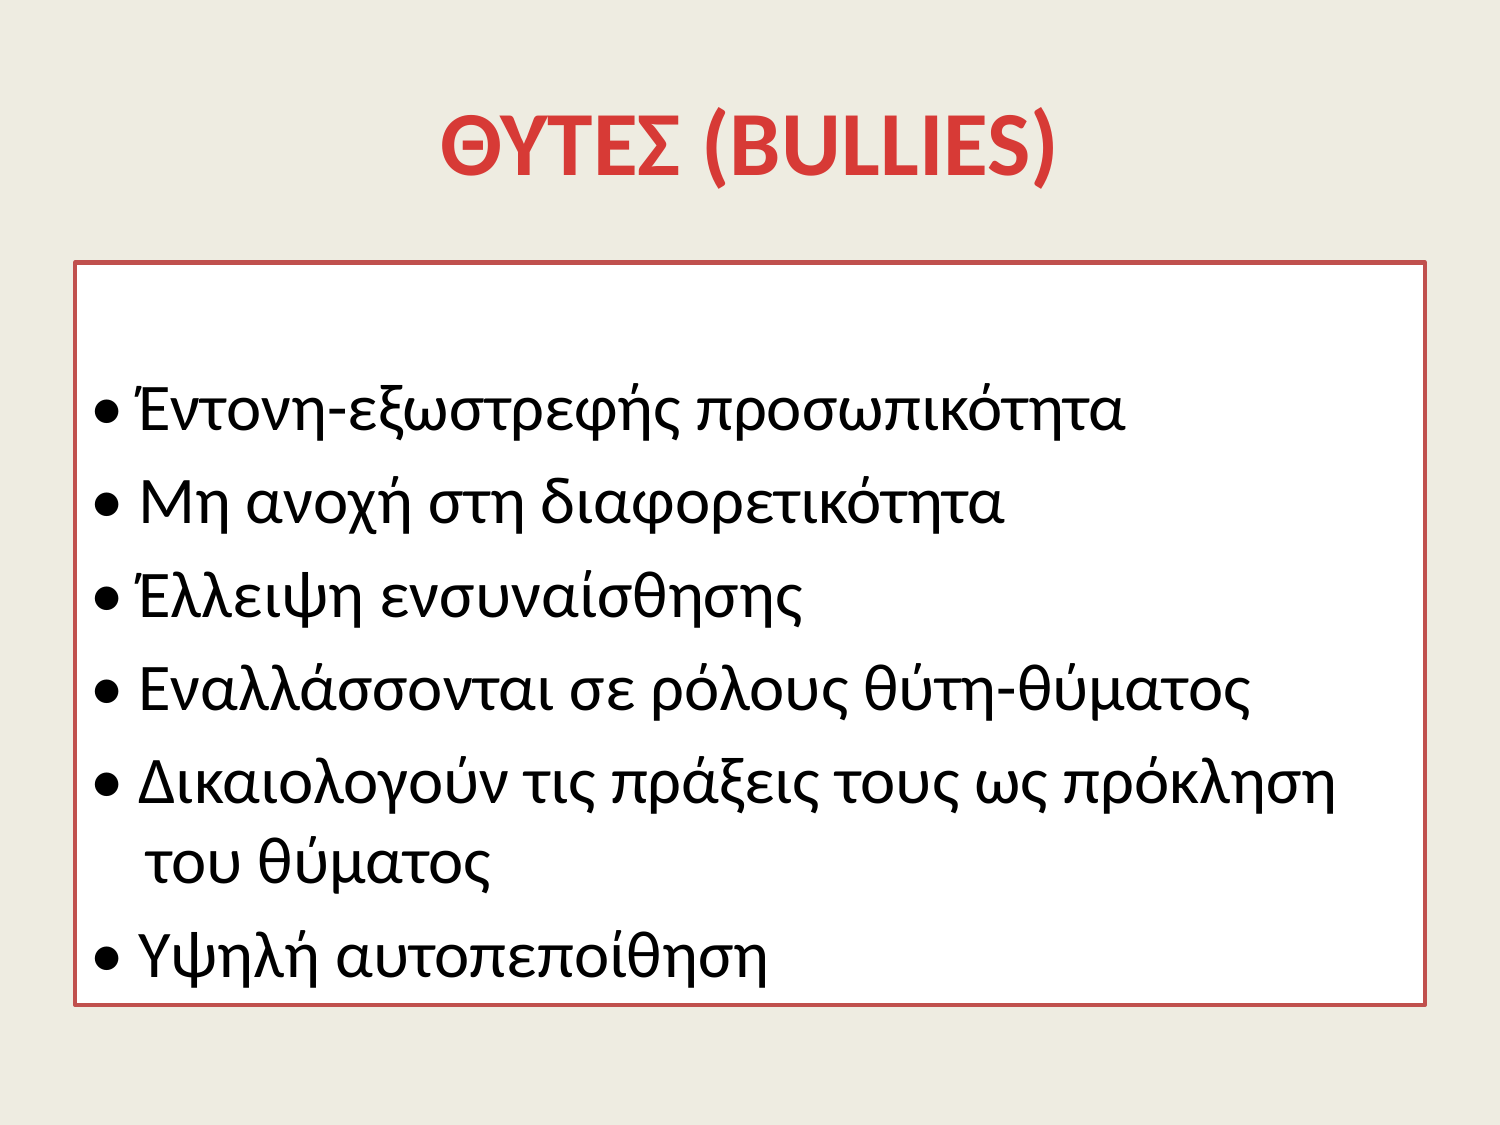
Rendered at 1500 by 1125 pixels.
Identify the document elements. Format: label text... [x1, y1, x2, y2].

title ΘΥΤΕΣ (ΒULLIES) [75, 45, 1425, 233]
list • Έντονη-εξωστρεφής προσωπικότητα • Μη ανοχή στη διαφορετικότητα • Έλλειψη ενσυναίσθησης • Εναλλάσσονται σε ρόλους θύτη-θύματος • Δικαιολογούν τις πράξεις τους ως πρόκληση του θύματος • Υψηλή αυτοπεποίθηση [73, 260, 1427, 1007]
